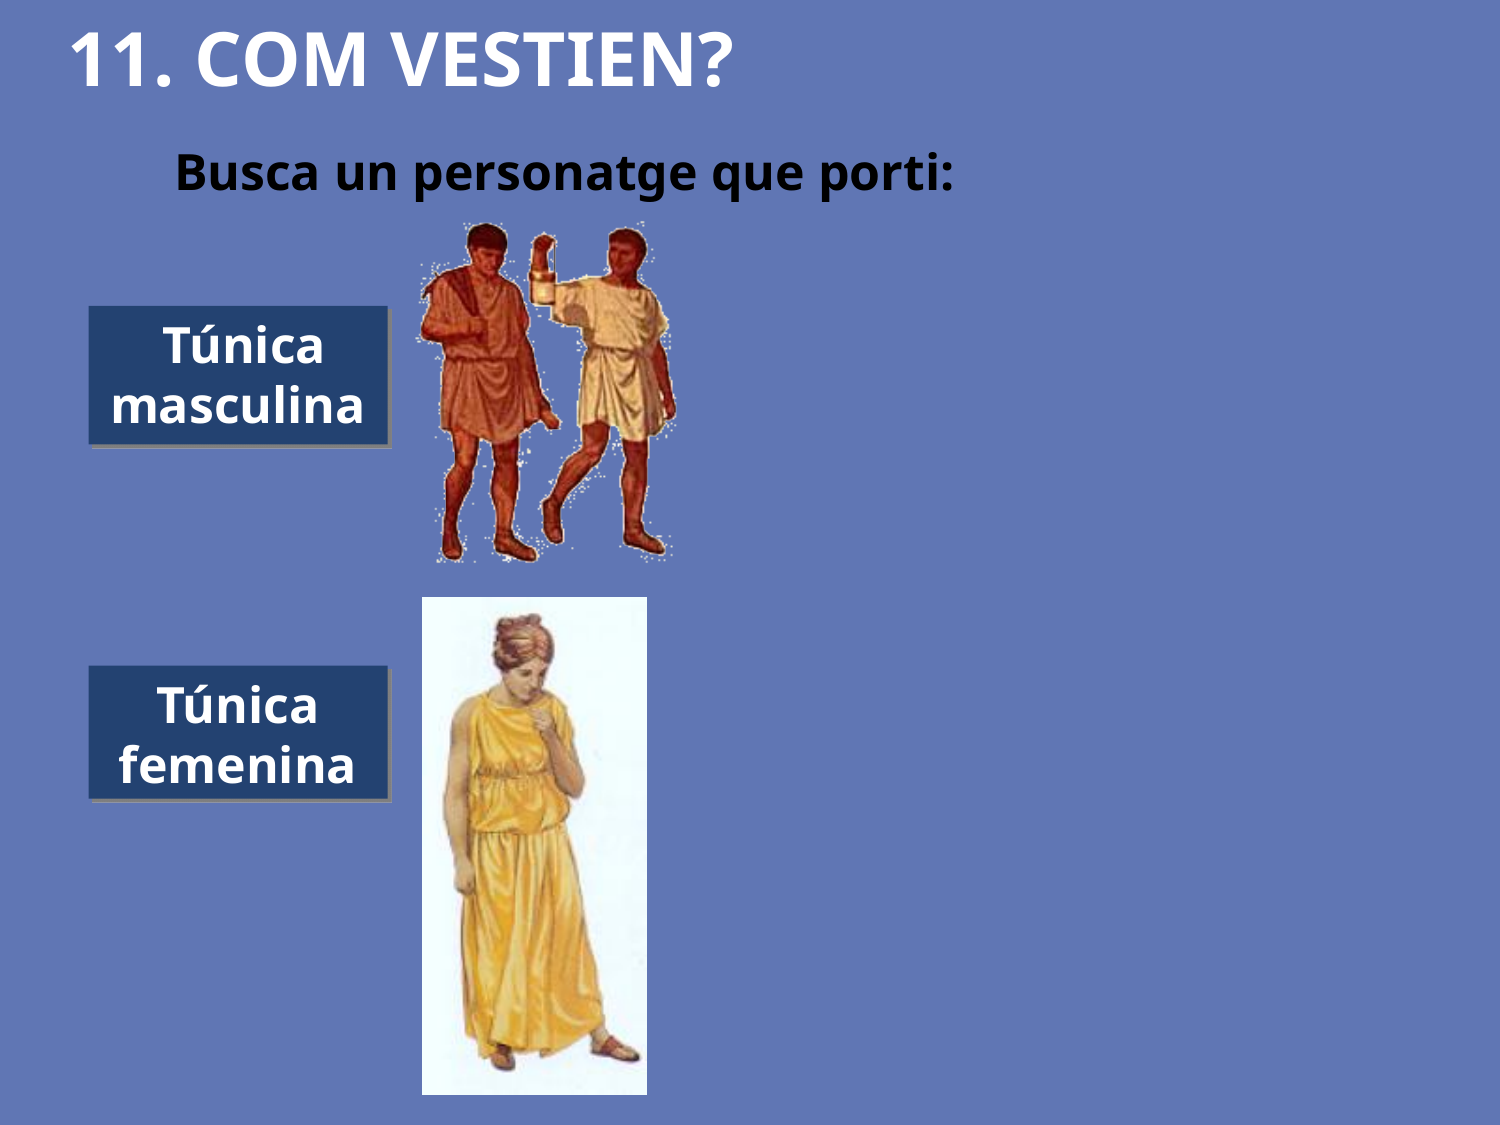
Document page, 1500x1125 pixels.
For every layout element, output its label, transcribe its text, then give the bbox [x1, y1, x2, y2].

title 11. Com vestien? [53, 4, 1404, 158]
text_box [421, 597, 647, 1096]
text_box Túnica masculina [88, 305, 388, 445]
picture [407, 207, 680, 575]
text_box Túnica femenina [88, 665, 388, 799]
subtitle Busca un personatge que porti: [159, 113, 1152, 209]
